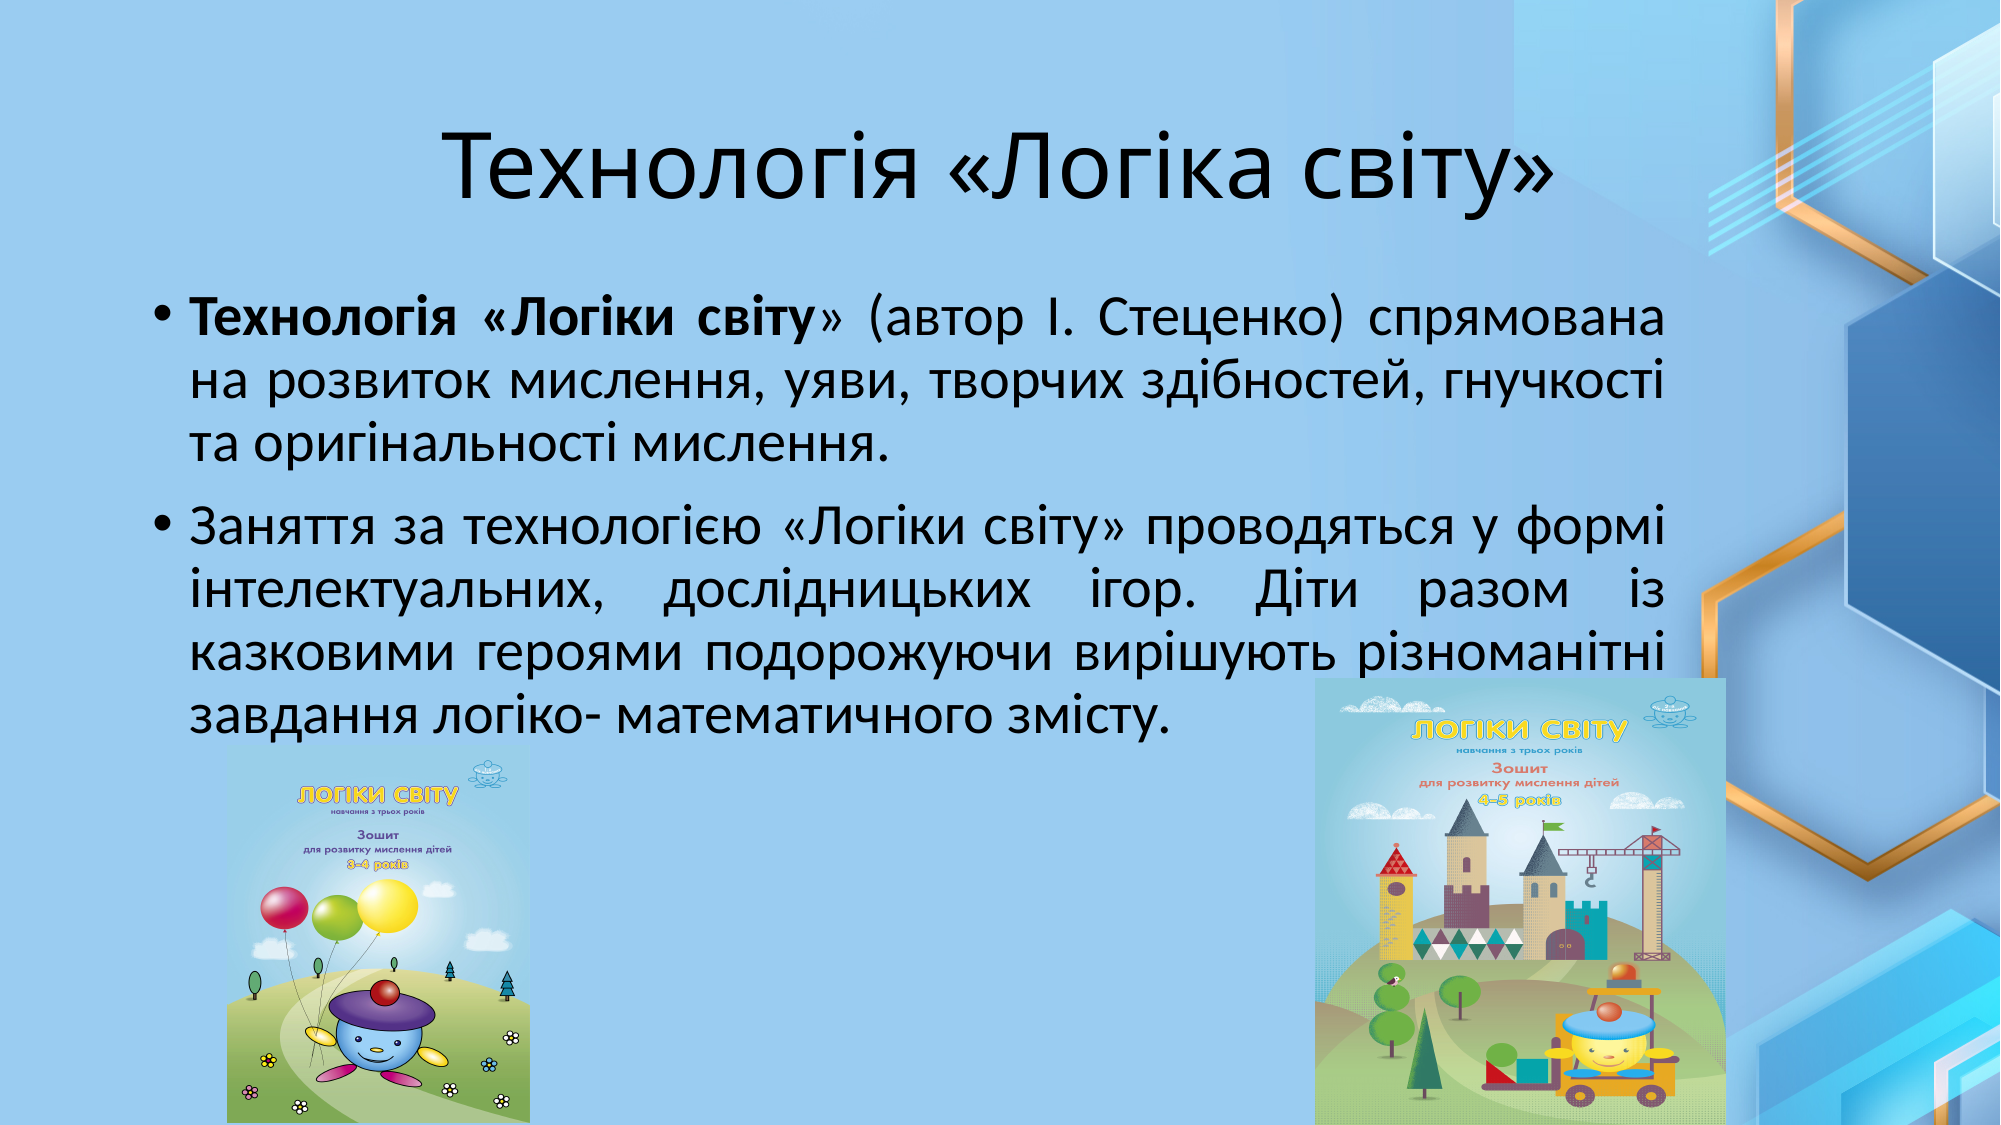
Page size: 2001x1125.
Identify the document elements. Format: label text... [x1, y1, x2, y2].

list Технологія «Логіки світу» (автор І. Стеценко) спрямована на розвиток мислення, уяви, творчих здібностей, гнучкості та оригінальності мислення. Заняття за технологією «Логіки світу» проводяться у формі інтелектуальних, дослідницьких ігор. Діти разом із казковими героями подорожуючи вирішують різноманітні завдання логіко- математичного змісту. [137, 277, 1683, 1014]
title Технологія «Логіка світу» [137, 59, 1863, 278]
picture [0, 0, 2000, 1125]
